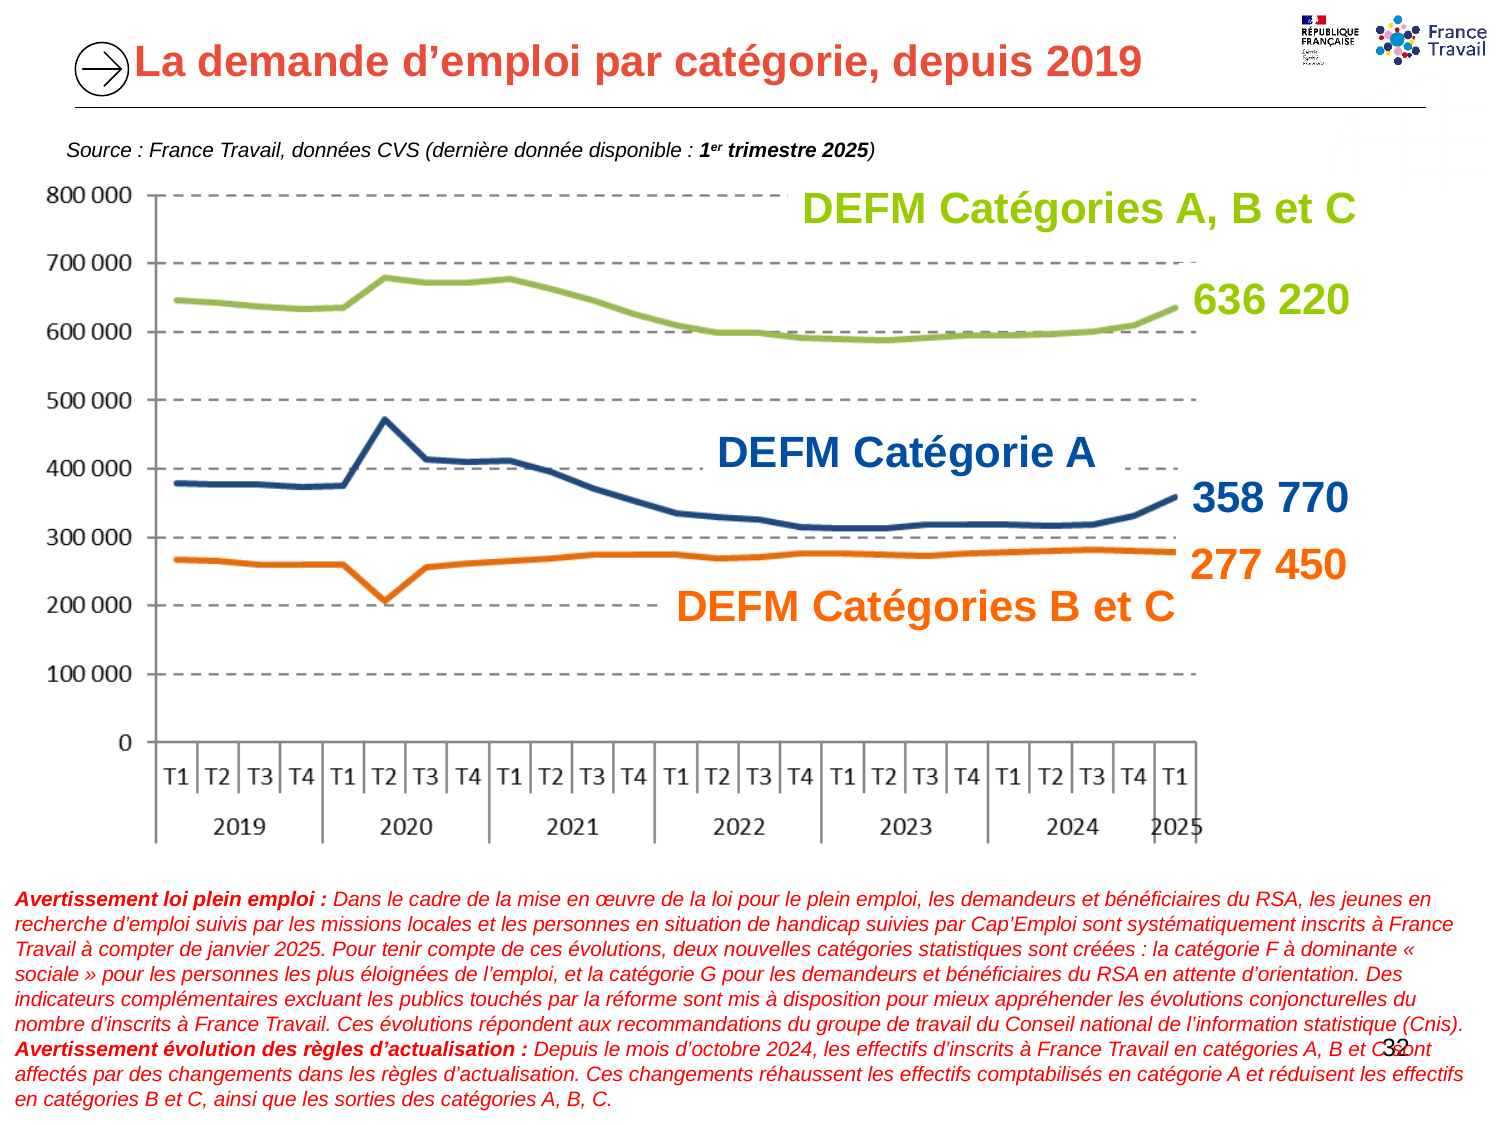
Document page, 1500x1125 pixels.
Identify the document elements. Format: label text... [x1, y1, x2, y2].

text_box Avertissement loi plein emploi : Dans le cadre de la mise en œuvre de la loi pour le plein emploi, les demandeurs et bénéficiaires du RSA, les jeunes en recherche d’emploi suivis par les missions locales et les personnes en situation de handicap suivies par Cap’Emploi sont systématiquement inscrits à France Travail à compter de janvier 2025. Pour tenir compte de ces évolutions, deux nouvelles catégories statistiques sont créées : la catégorie F à dominante « sociale » pour les personnes les plus éloignées de l’emploi, et la catégorie G pour les demandeurs et bénéficiaires du RSA en attente d’orientation. Des indicateurs complémentaires excluant les publics touchés par la réforme sont mis à disposition pour mieux appréhender les évolutions conjoncturelles du nombre d’inscrits à France Travail. Ces évolutions répondent aux recommandations du groupe de travail du Conseil national de l’information statistique (Cnis). Avertissement évolution des règles d’actualisation : Depuis le mois d’octobre 2024, les effectifs d’inscrits à France Travail en catégories A, B et C sont affectés par des changements dans les règles d’actualisation. Ces changements réhaussent les effectifs comptabilisés en catégorie A et réduisent les effectifs en catégories B et C, ainsi que les sorties des catégories A, B, C. [0, 877, 1482, 1118]
text_box La demande d’emploi par catégorie, depuis 2019 [132, 30, 1459, 86]
text_box 358 770 [1245, 461, 1400, 529]
picture [1293, 6, 1495, 204]
picture [7, 158, 1241, 890]
text_box 636 220 [1245, 262, 1400, 331]
text_box DEFM Catégories A, B et C [1245, 171, 1400, 240]
text_box Source : France Travail, données CVS (dernière donnée disponible : 1er trimestre 2025) [51, 129, 1272, 170]
text_box 277 450 [1245, 528, 1385, 597]
